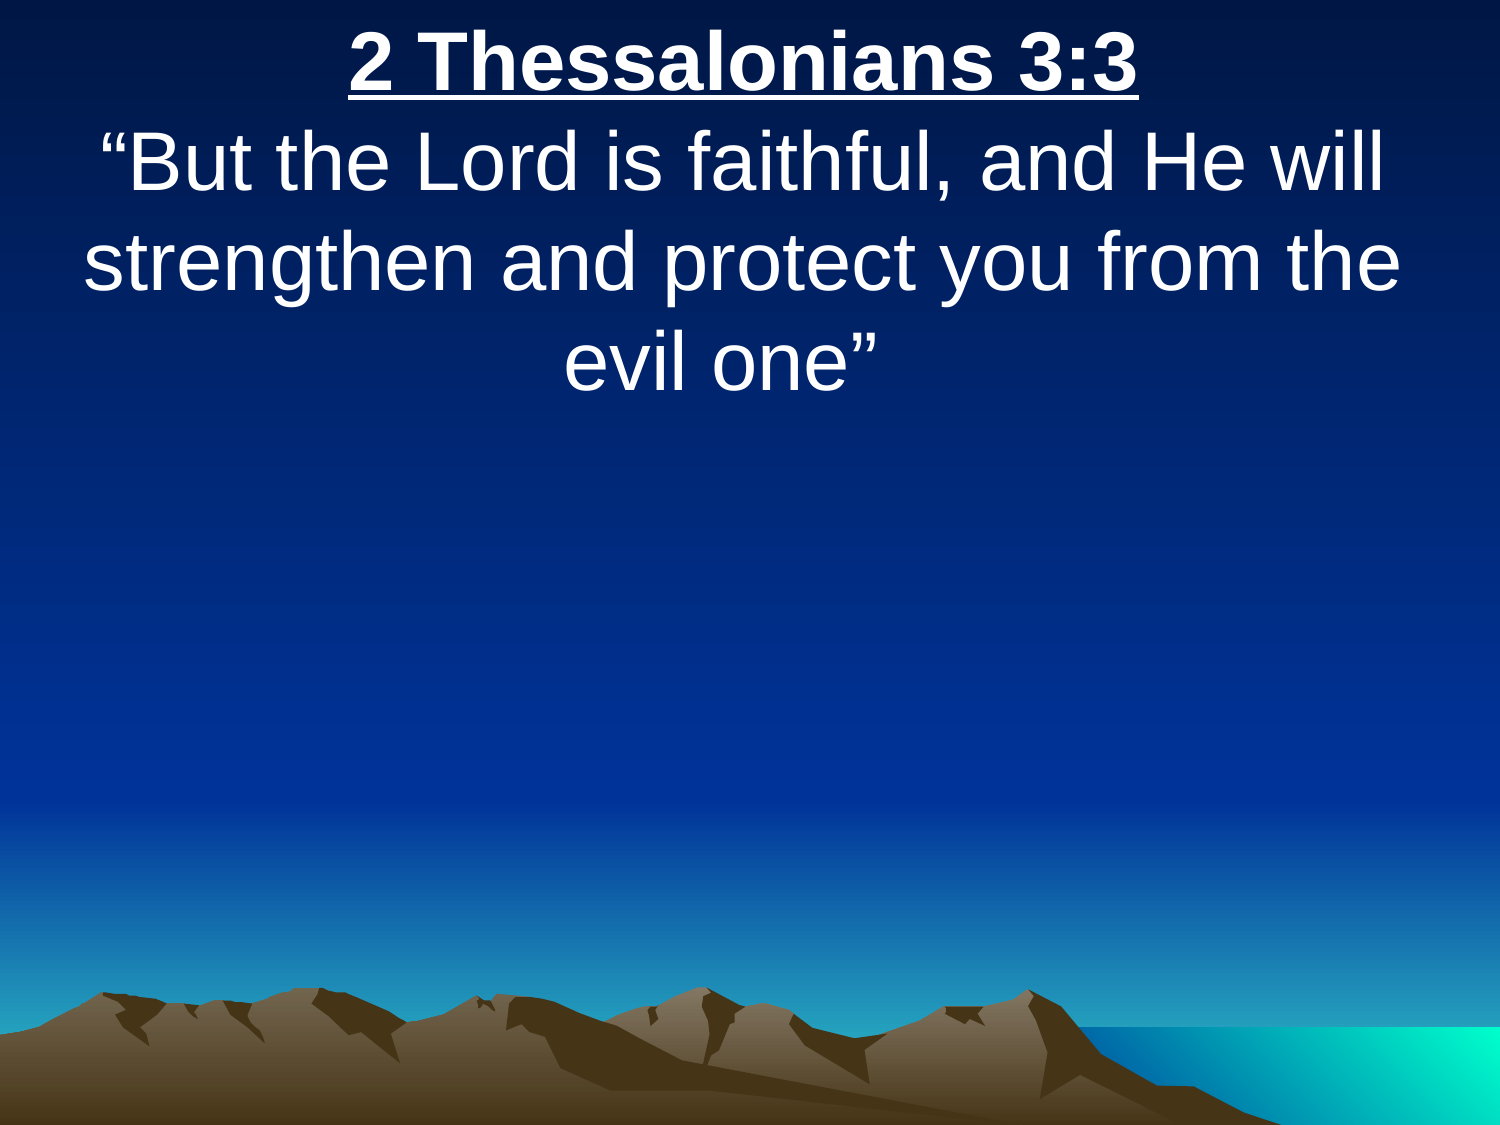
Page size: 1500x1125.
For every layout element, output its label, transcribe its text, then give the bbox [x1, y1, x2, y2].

text_box 2 Thessalonians 3:3 “But the Lord is faithful, and He will strengthen and protect you from the evil one” [12, 0, 1475, 615]
